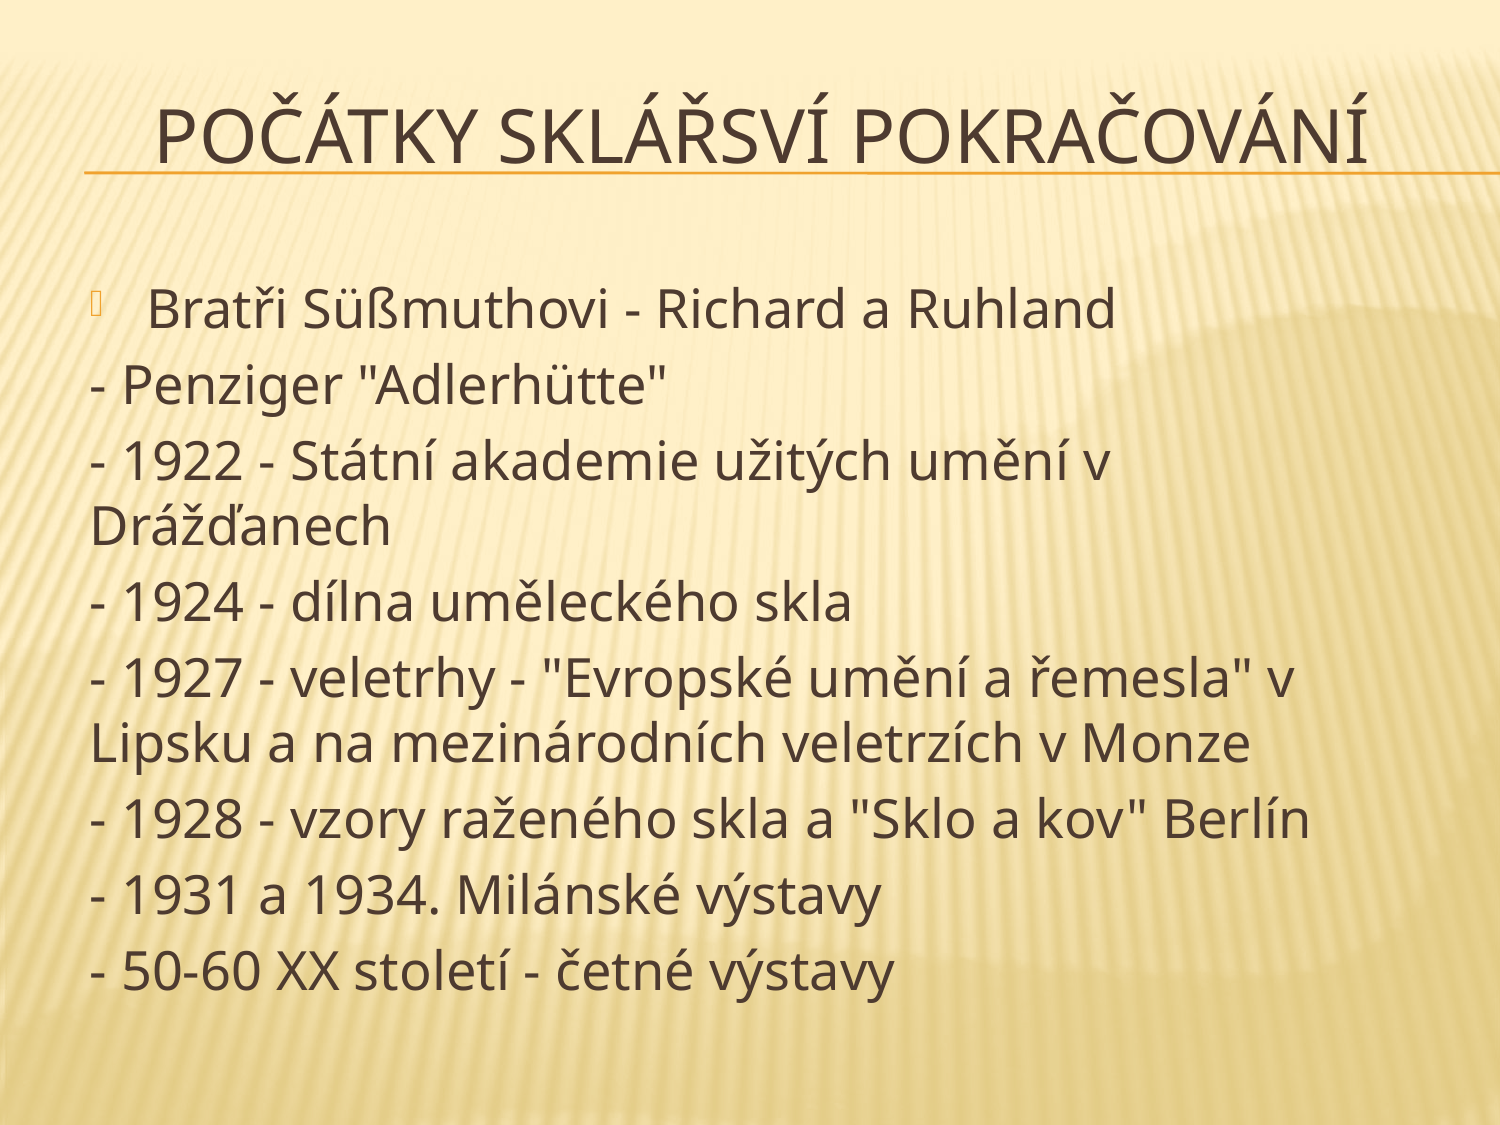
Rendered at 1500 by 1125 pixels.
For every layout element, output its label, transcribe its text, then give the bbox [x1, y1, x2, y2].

list Bratři Süßmuthovi - Richard a Ruhland - Penziger "Adlerhütte" - 1922 - Státní akademie užitých umění v Drážďanech - 1924 - dílna uměleckého skla - 1927 - veletrhy - "Evropské umění a řemesla" v Lipsku a na mezinárodních veletrzích v Monze - 1928 - vzory raženého skla a "Sklo a kov" Berlín - 1931 a 1934. Milánské výstavy - 50-60 XX století - četné výstavy [75, 267, 1425, 1063]
title Počátky sklářsví pokračování [50, 54, 1475, 213]
